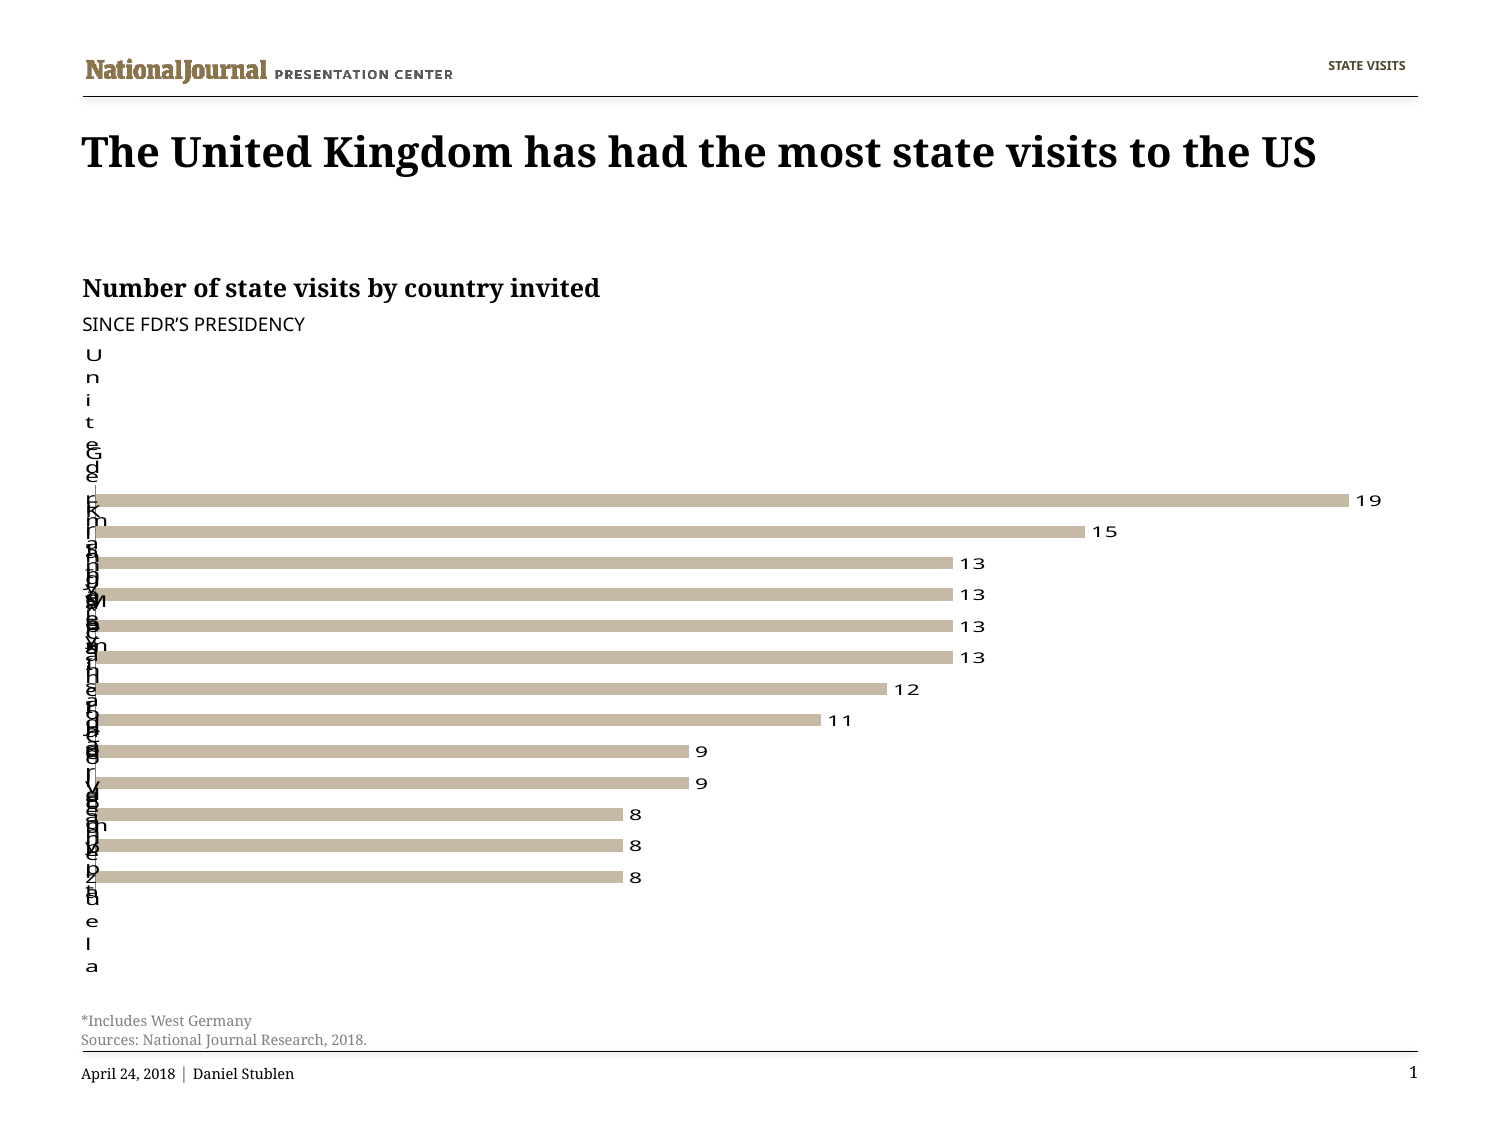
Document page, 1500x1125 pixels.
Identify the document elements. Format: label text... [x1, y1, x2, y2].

chart [83, 343, 1420, 978]
text_box April 24, 2018 | Daniel Stublen [66, 1053, 566, 1110]
text_box The United Kingdom has had the most state visits to the US [66, 124, 1446, 224]
slide_number 1 [1083, 1054, 1434, 1115]
text_box SINCE FDR’S PRESIDENCY [67, 305, 748, 351]
picture [79, 49, 460, 97]
text_box Number of state visits by country invited [67, 264, 748, 305]
text_box STATE VISITS [1313, 51, 1421, 81]
text_box *Includes West Germany Sources: National Journal Research, 2018. [66, 1002, 1420, 1034]
